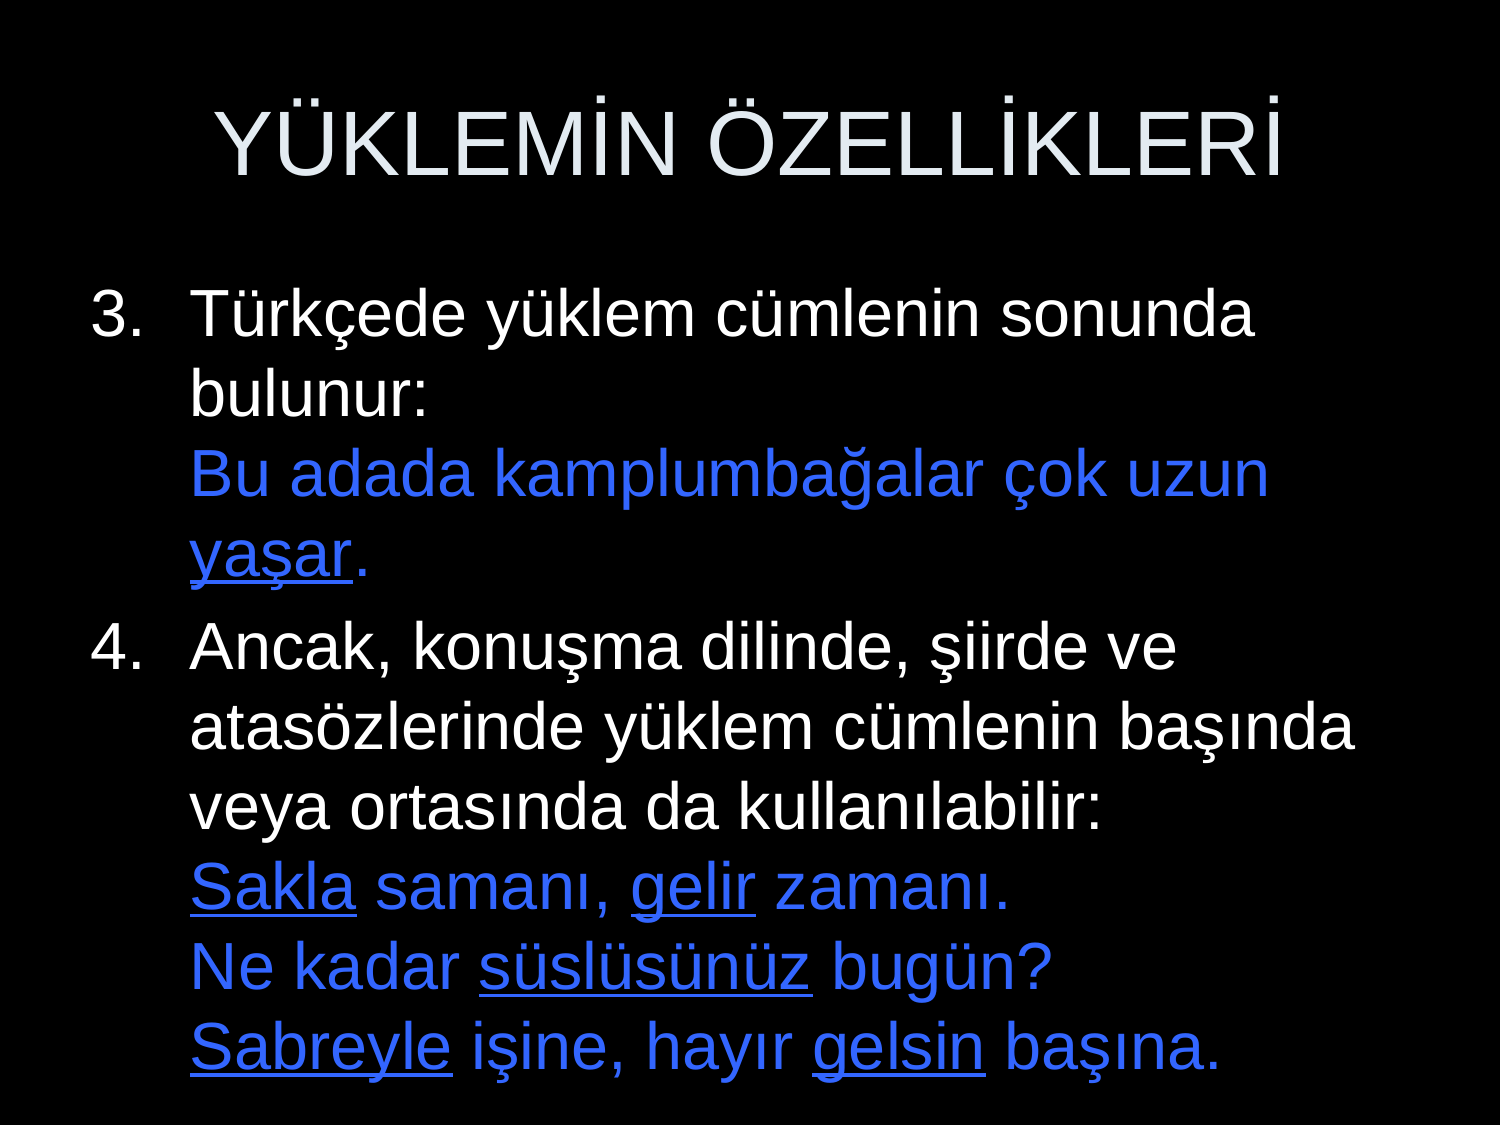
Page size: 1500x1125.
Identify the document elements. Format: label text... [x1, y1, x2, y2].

list Türkçede yüklem cümlenin sonunda bulunur: Bu adada kamplumbağalar çok uzun yaşar. Ancak, konuşma dilinde, şiirde ve atasözlerinde yüklem cümlenin başında veya ortasında da kullanılabilir: Sakla samanı, gelir zamanı. Ne kadar süslüsünüz bugün? Sabreyle işine, hayır gelsin başına. [75, 262, 1425, 1125]
title YÜKLEMİN ÖZELLİKLERİ [75, 45, 1425, 233]
